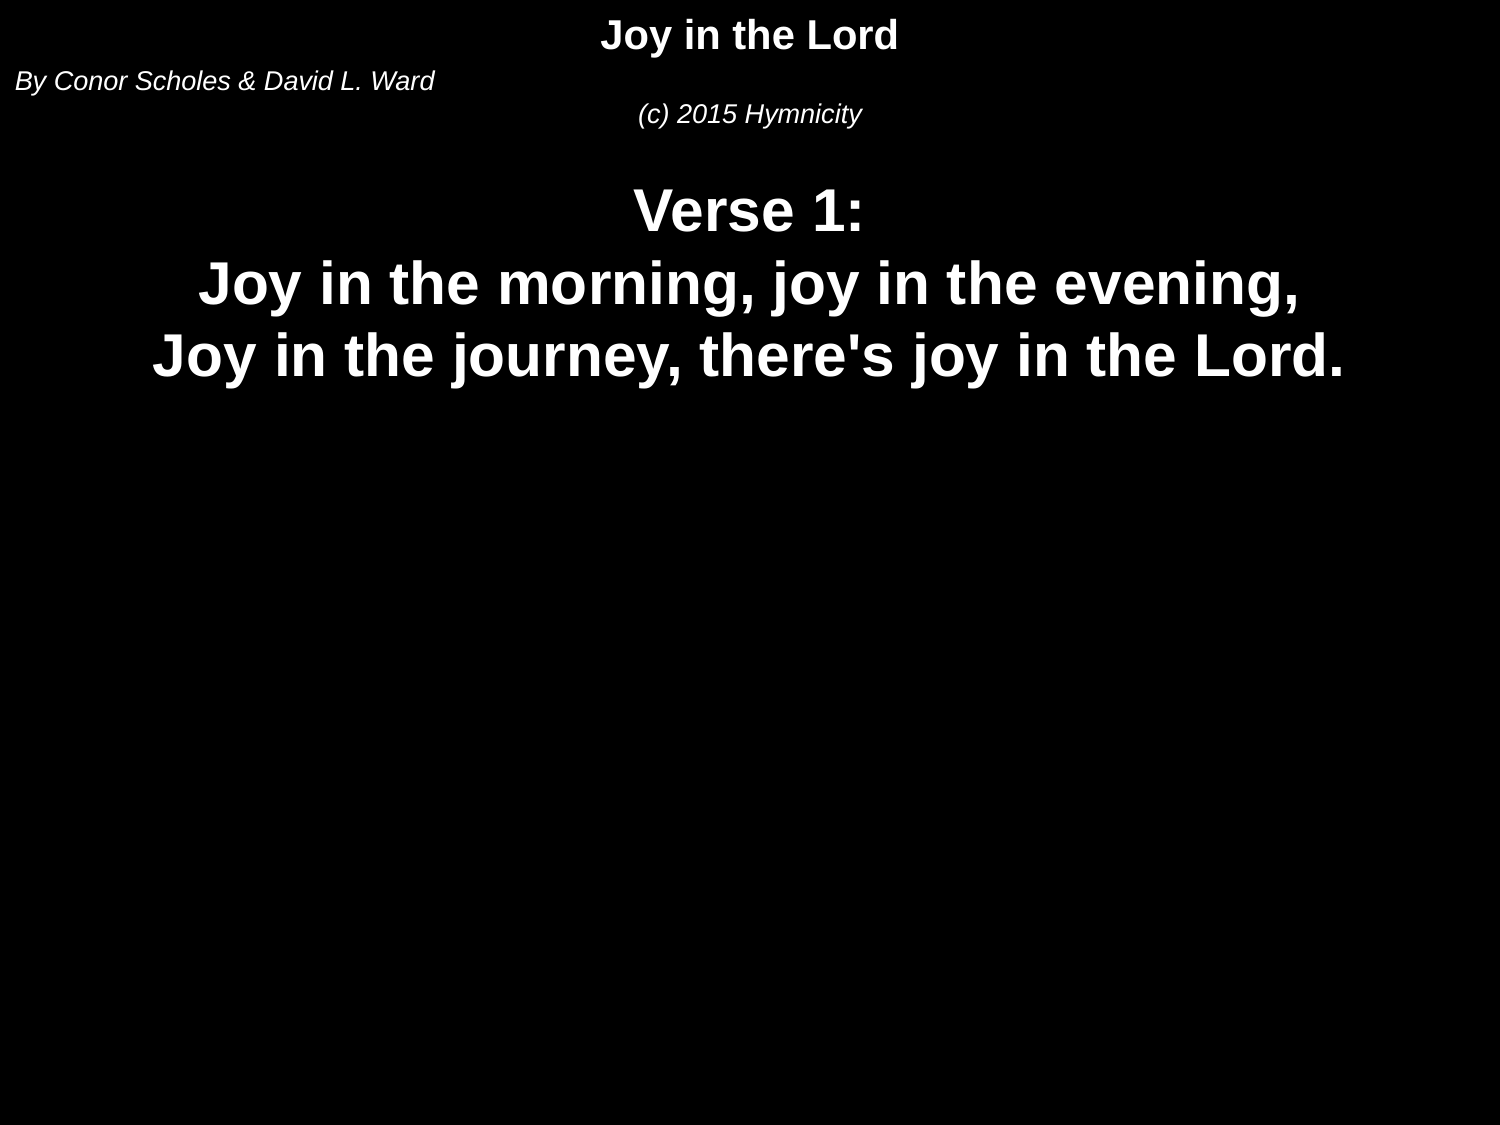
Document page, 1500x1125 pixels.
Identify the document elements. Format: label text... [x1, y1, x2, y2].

text_box Joy in the Lord [0, 0, 1500, 56]
text_box By Conor Scholes & David L. Ward (c) 2015 Hymnicity [0, 56, 1500, 136]
text_box Verse 1: Joy in the morning, joy in the evening, Joy in the journey, there's joy in the Lord. [0, 164, 1500, 442]
